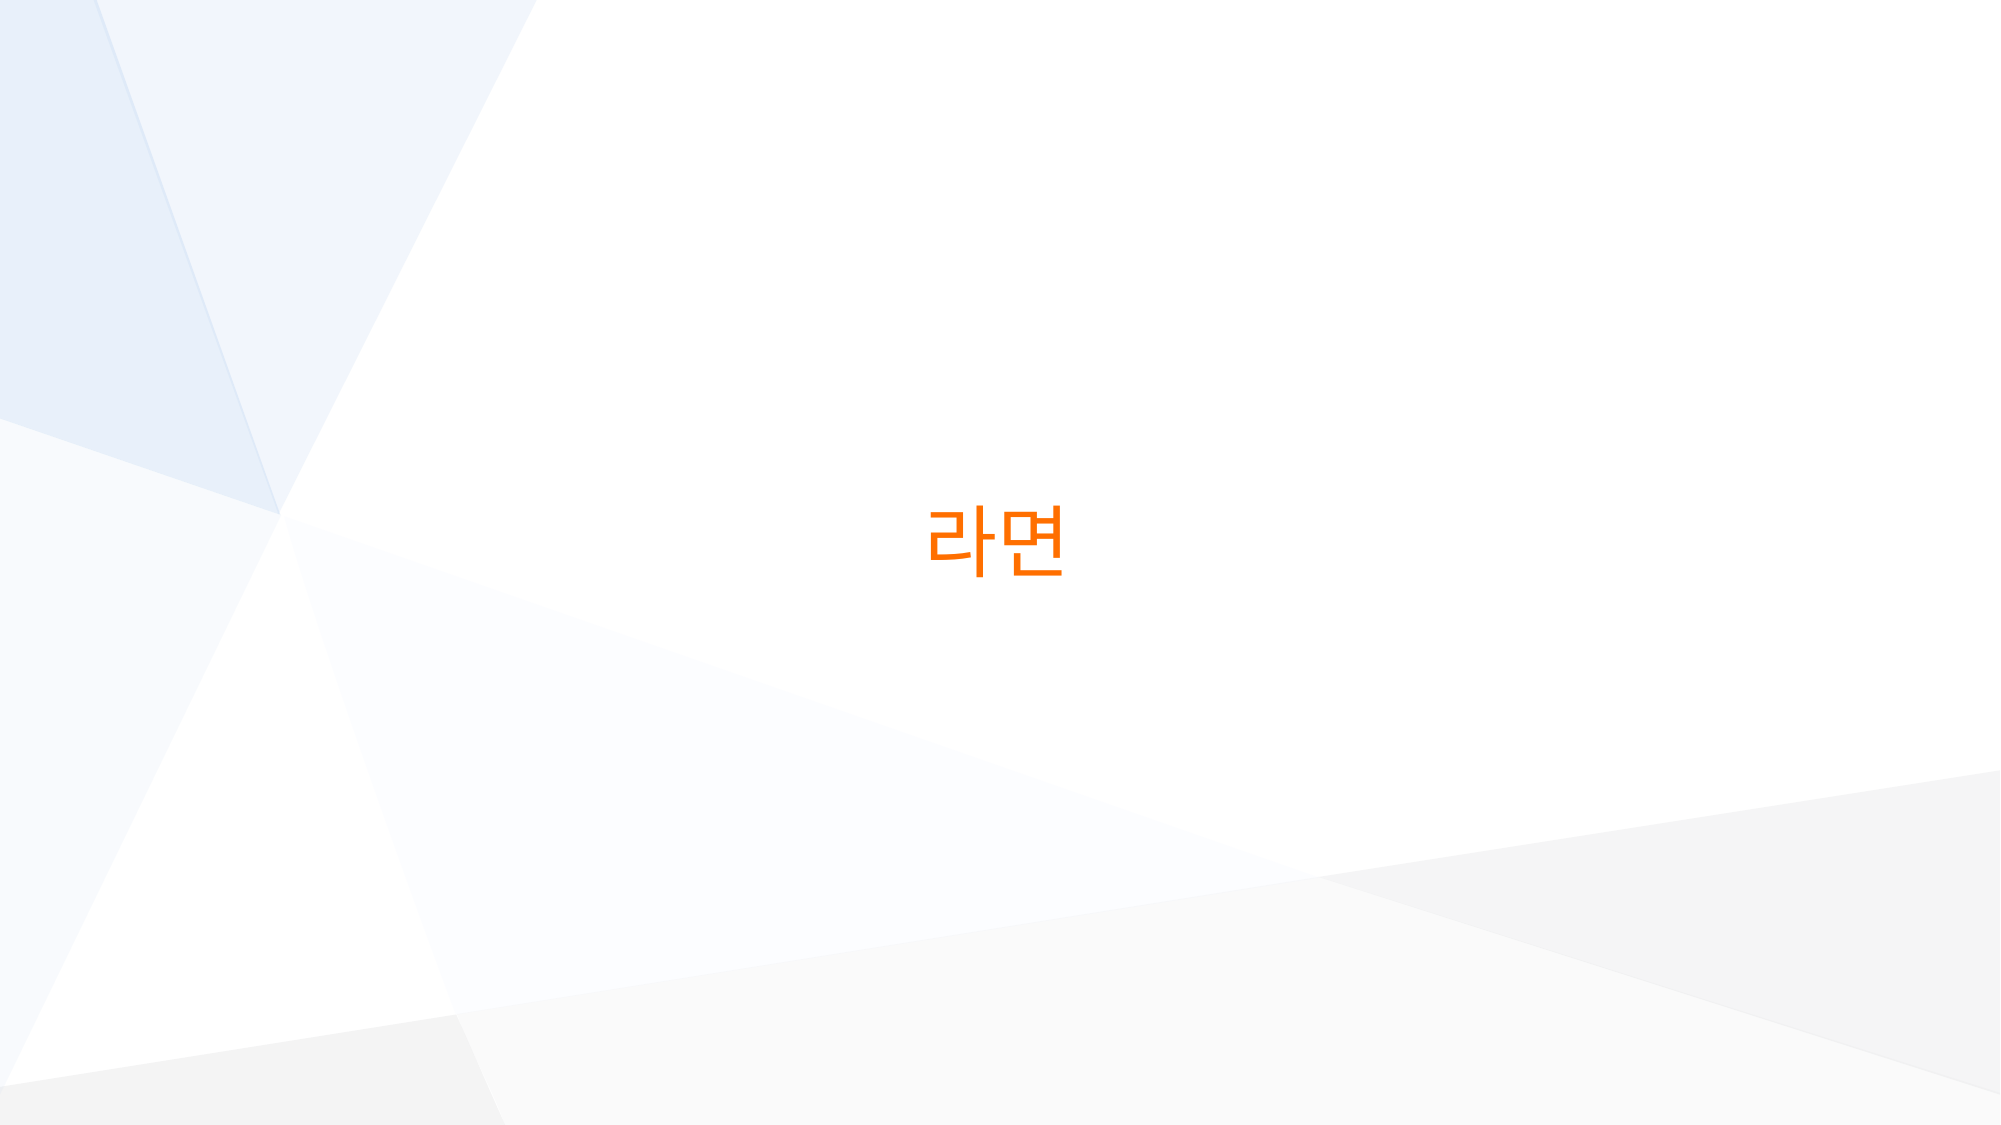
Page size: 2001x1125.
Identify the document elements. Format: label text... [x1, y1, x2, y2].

title 라면 [70, 20, 1925, 1059]
